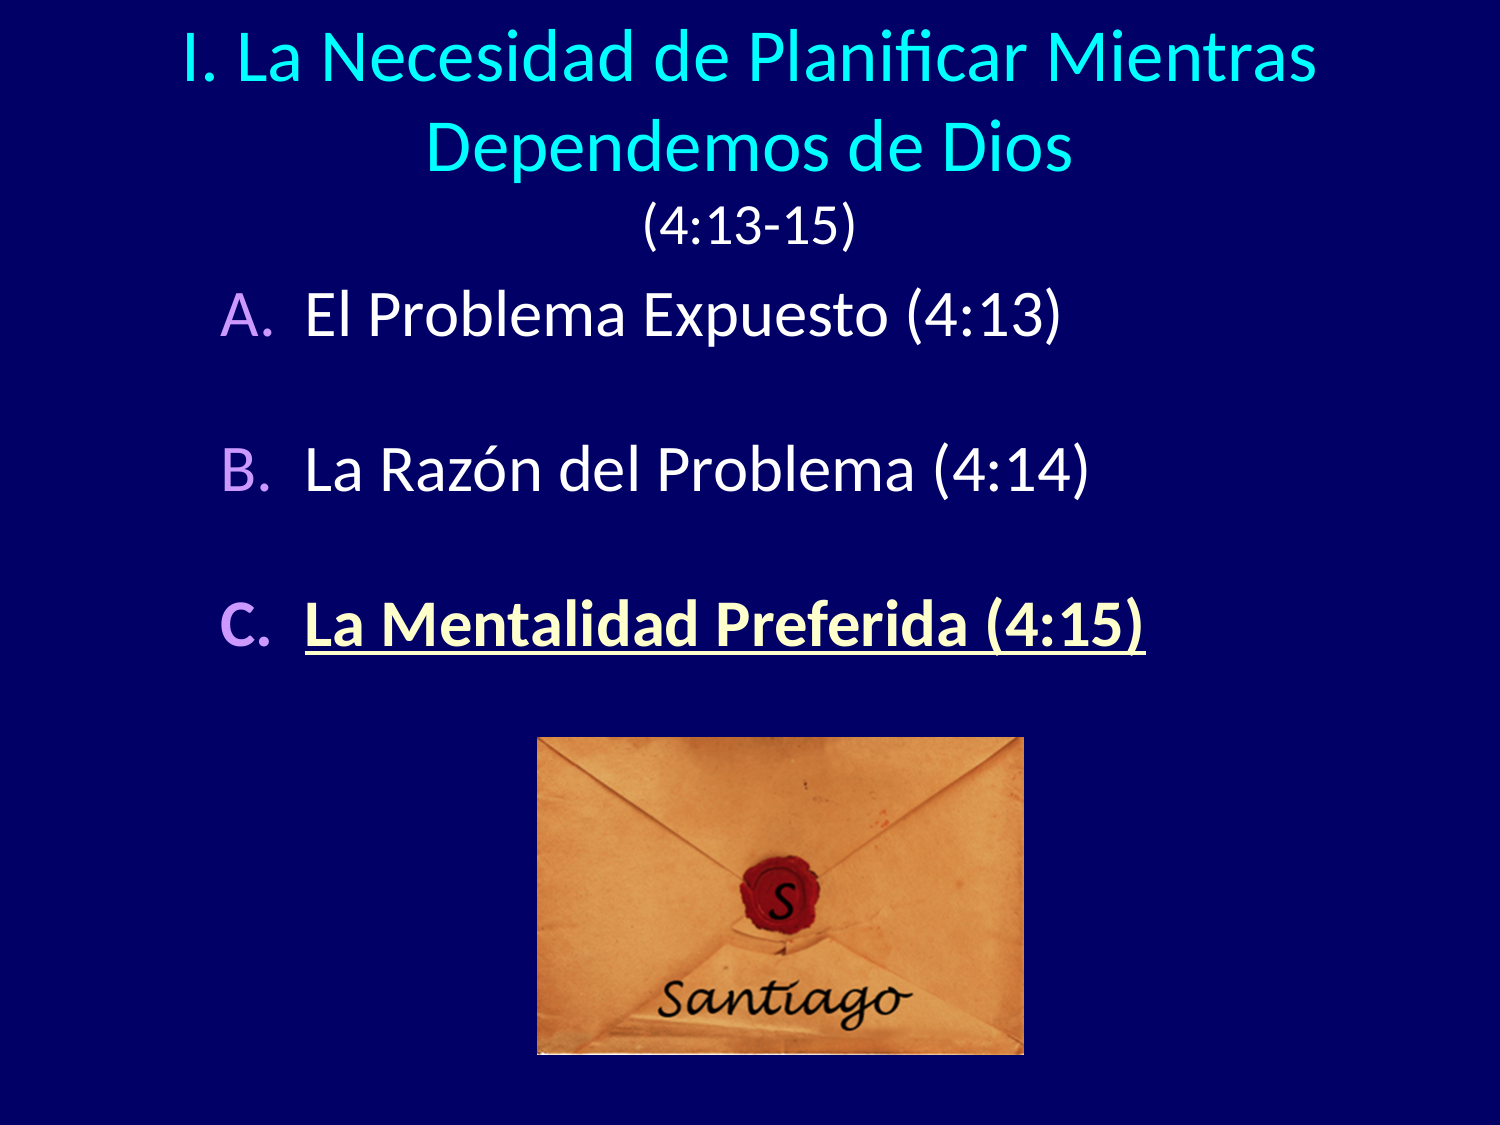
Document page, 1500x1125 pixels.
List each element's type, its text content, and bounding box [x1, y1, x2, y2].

list El Problema Expuesto (4:13) La Razón del Problema (4:14) La Mentalidad Preferida (4:15) [204, 262, 1296, 726]
title I. La Necesidad de Planificar Mientras Dependemos de Dios (4:13-15) [112, 37, 1388, 225]
picture [537, 737, 1024, 1055]
